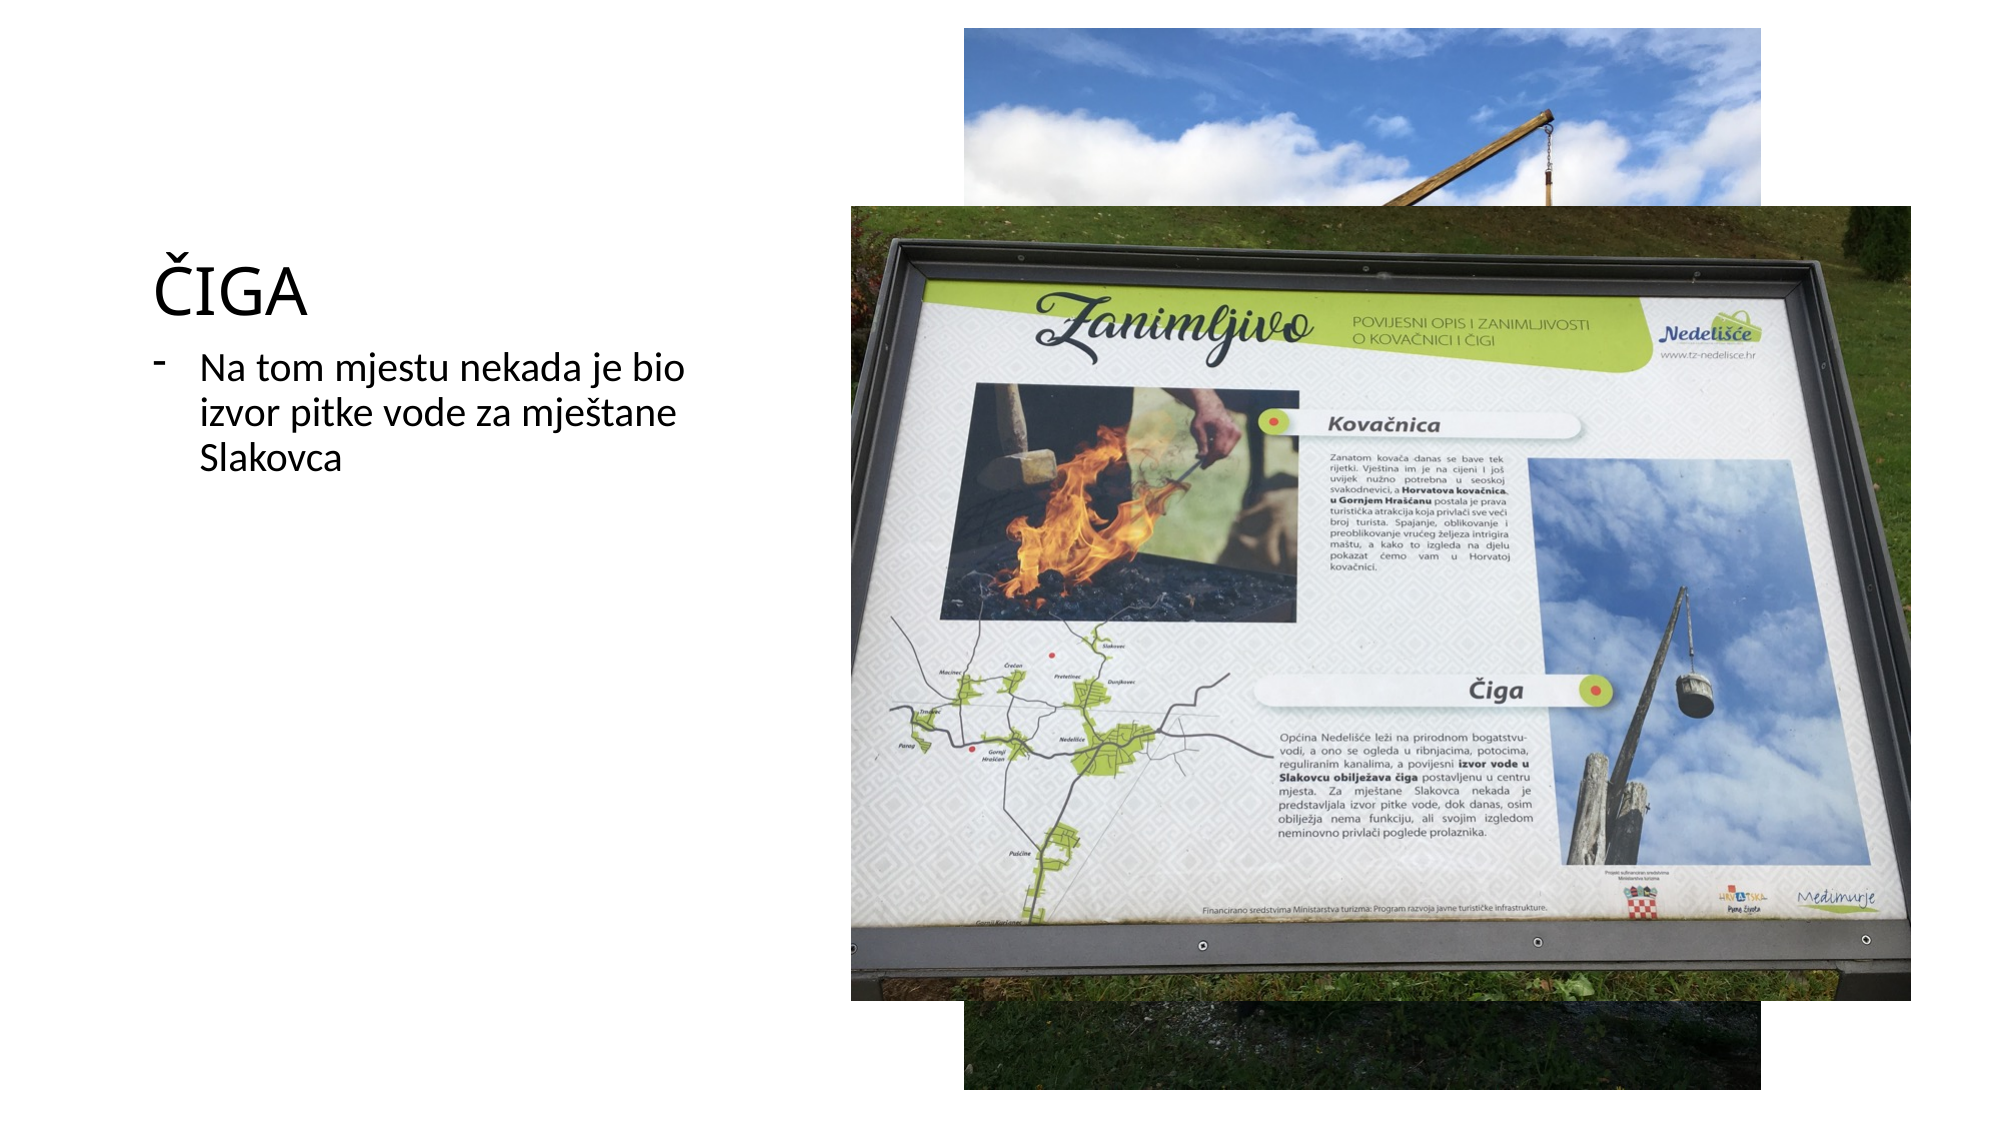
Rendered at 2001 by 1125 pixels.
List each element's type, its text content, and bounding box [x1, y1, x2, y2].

title ČIGA [137, 75, 783, 337]
list Na tom mjestu nekada je bio izvor pitke vode za mještane Slakovca [137, 337, 783, 963]
picture [851, 28, 1911, 1090]
